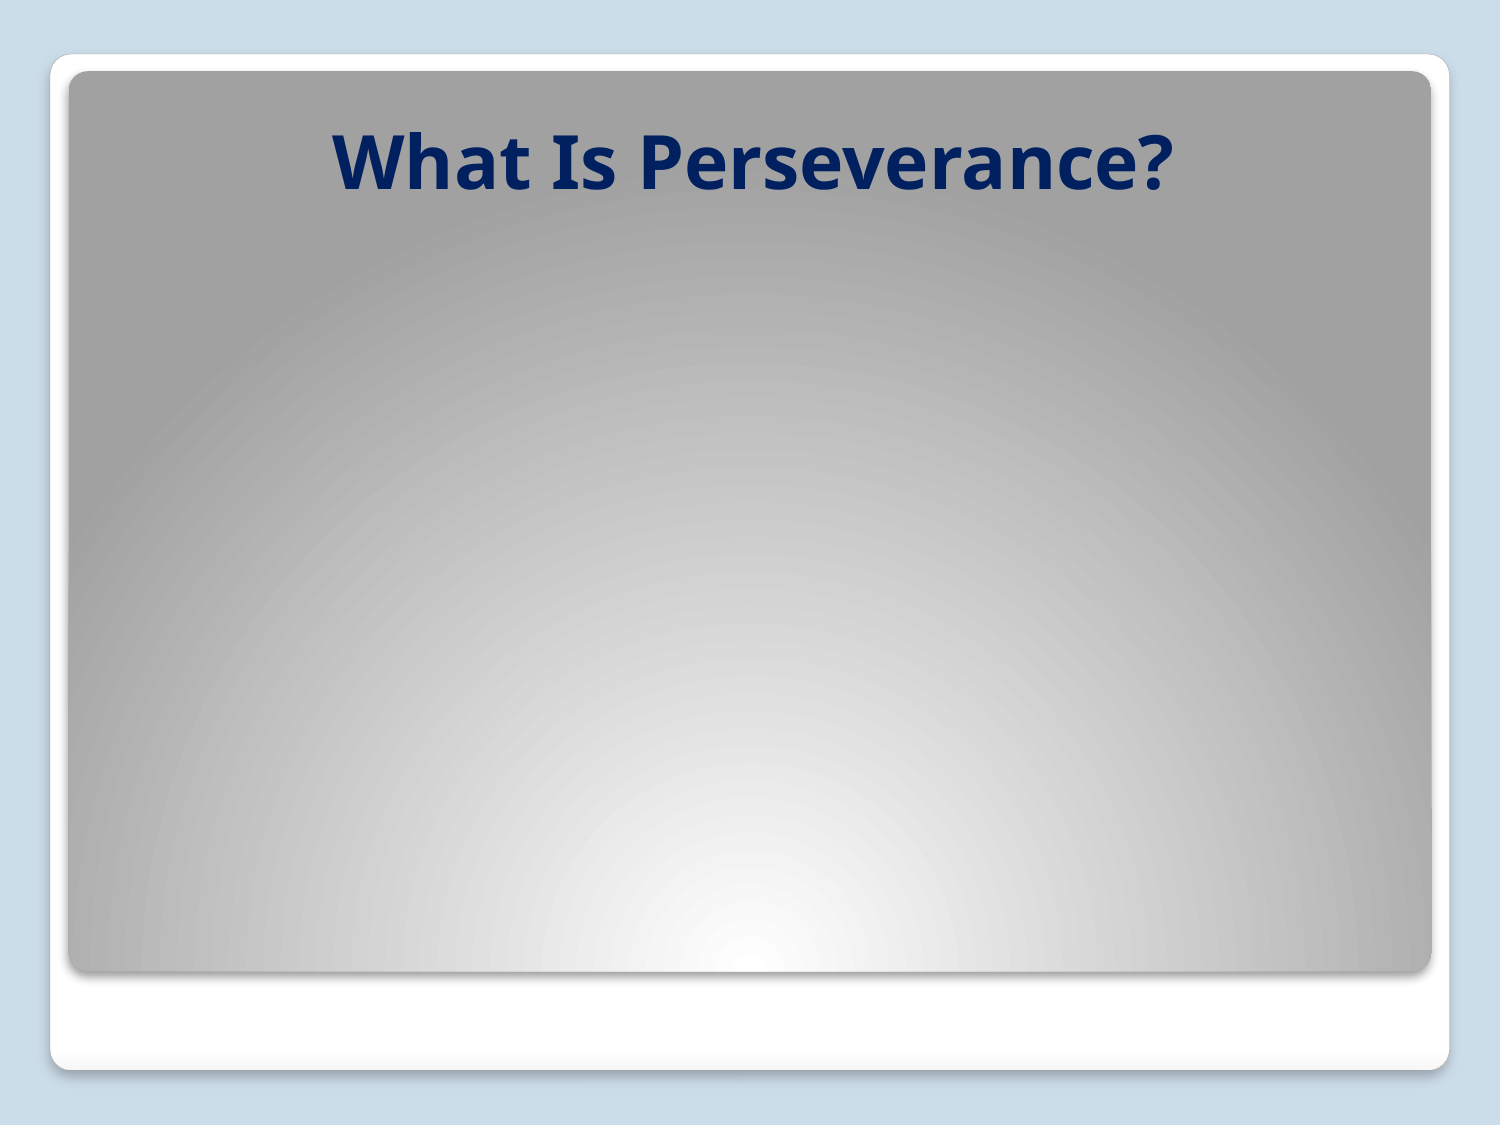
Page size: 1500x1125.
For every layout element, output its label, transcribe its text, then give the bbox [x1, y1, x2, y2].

title What Is Perseverance? [82, 87, 1425, 213]
